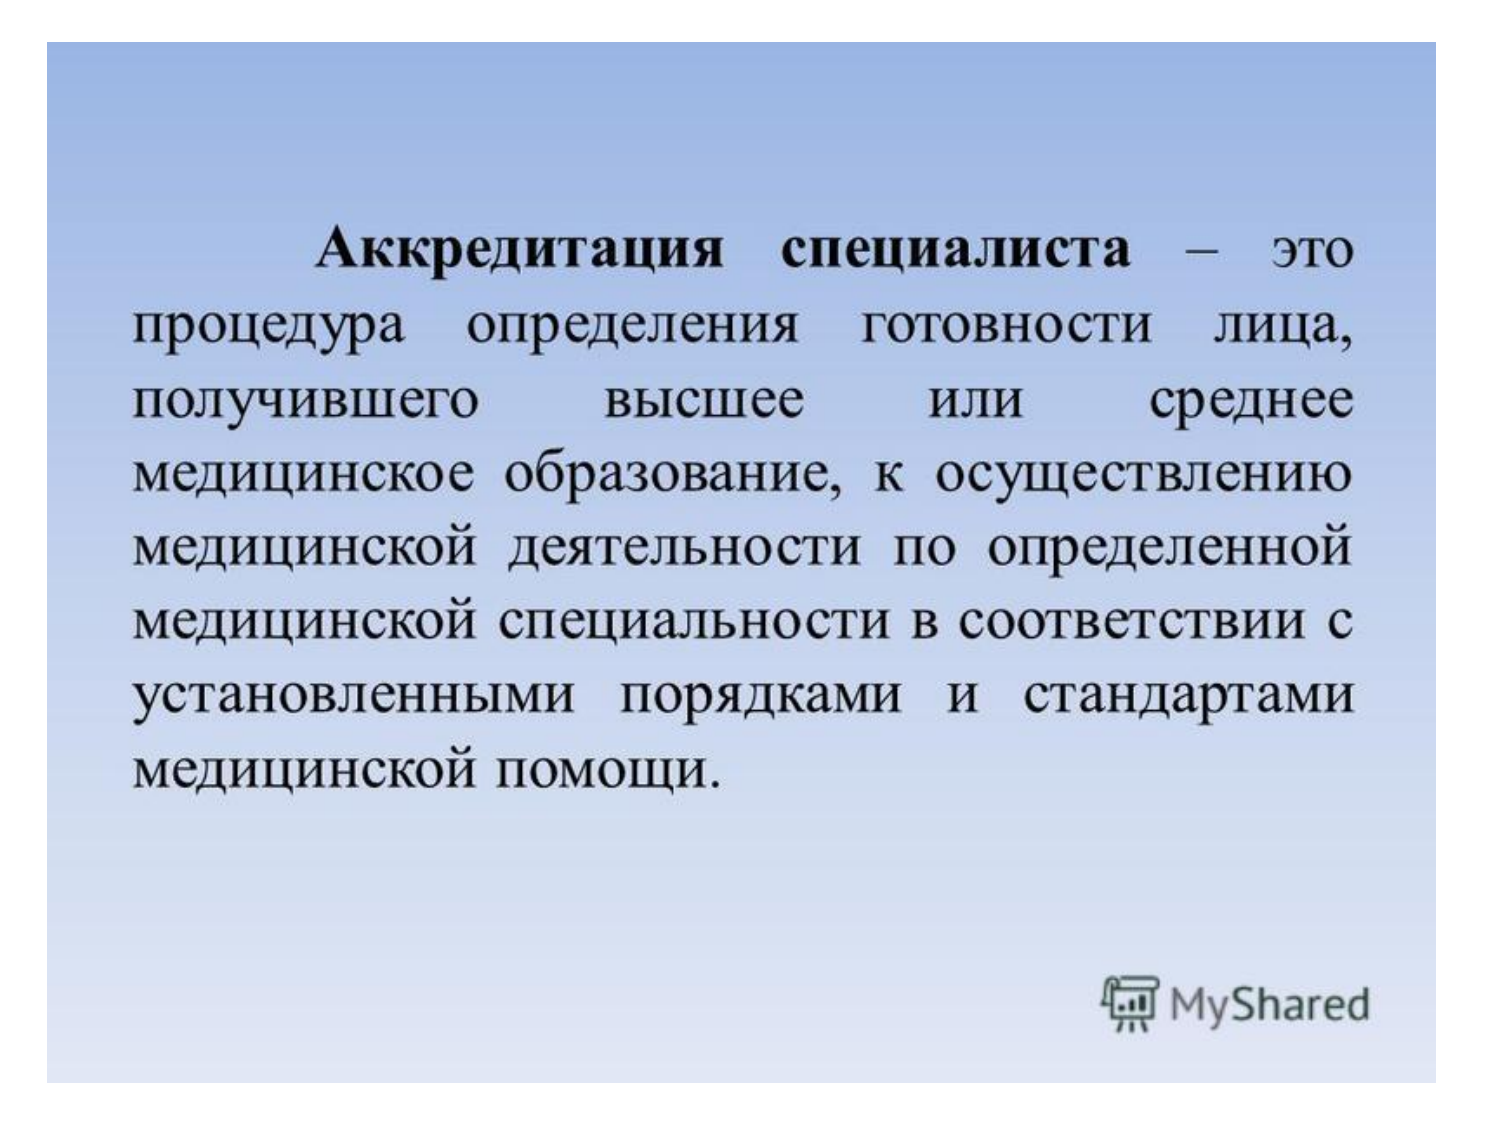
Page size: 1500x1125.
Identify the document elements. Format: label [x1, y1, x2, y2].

picture [46, 42, 1436, 1083]
